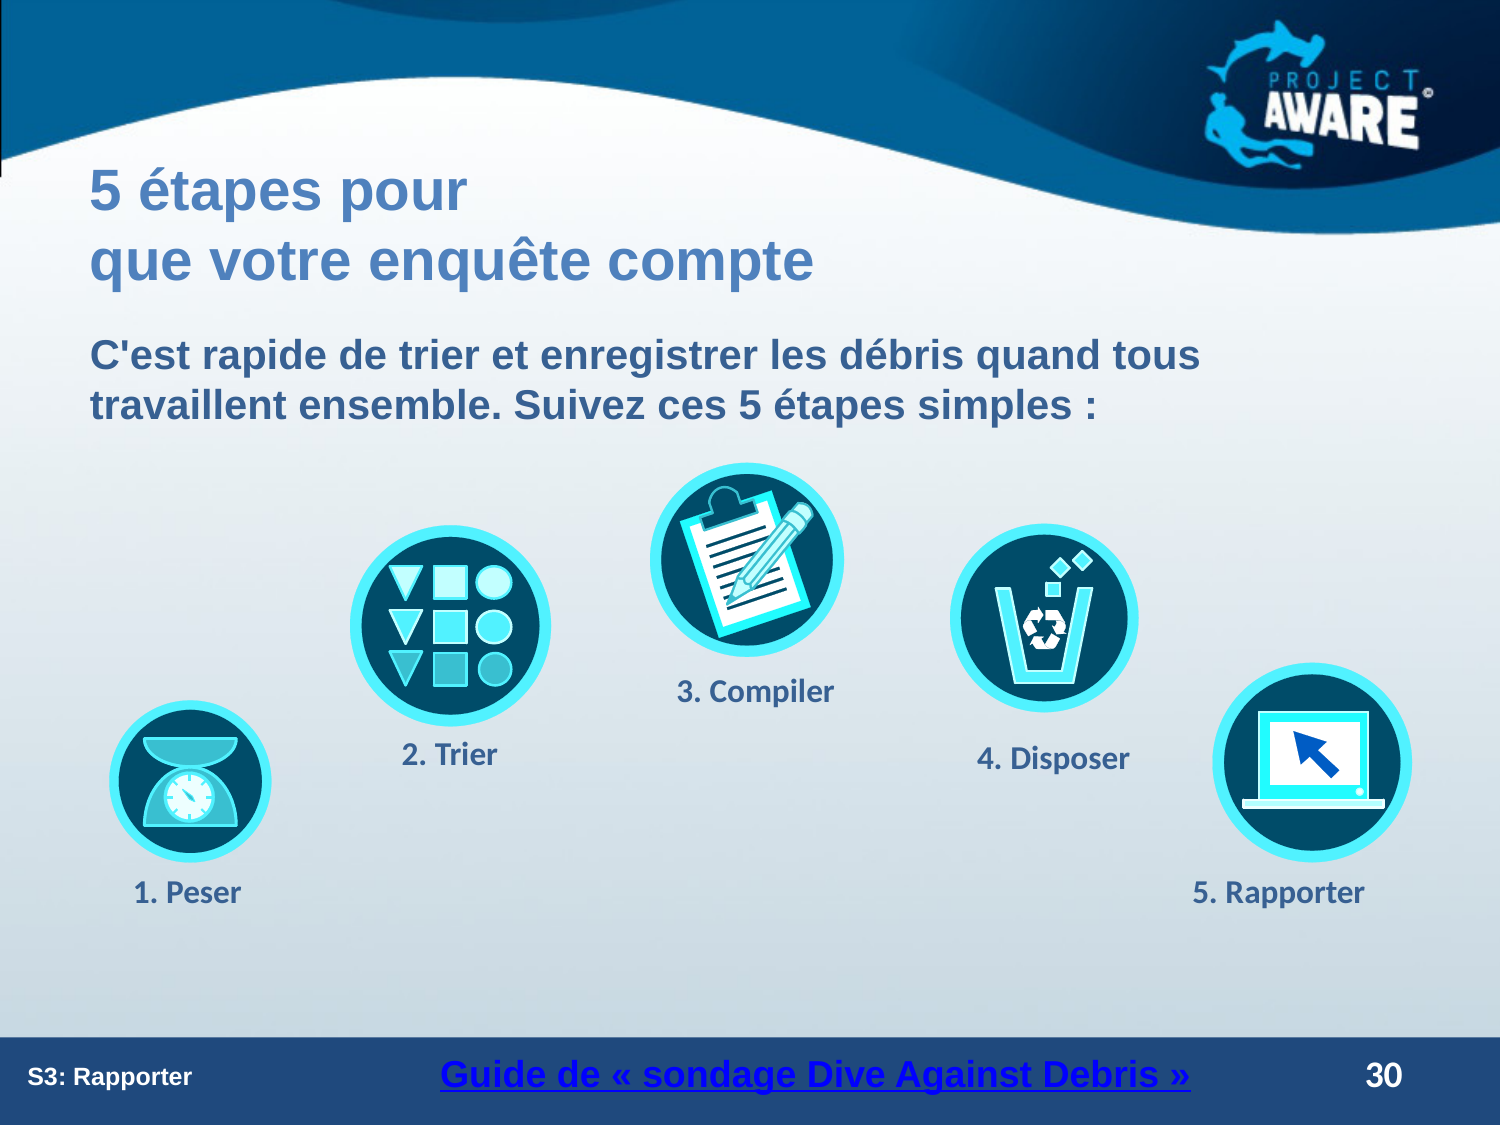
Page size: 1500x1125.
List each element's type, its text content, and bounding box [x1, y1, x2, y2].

text_box C'est rapide de trier et enregistrer les débris quand tous travaillent ensemble. Suivez ces 5 étapes simples : [75, 320, 1413, 433]
text_box 5 étapes pour que votre enquête compte [74, 145, 1075, 308]
picture [1489, 165, 1500, 171]
picture [0, 0, 1500, 1037]
text_box <numéro> [1349, 1042, 1475, 1103]
text_box 4. Disposer [926, 729, 1182, 792]
text_box 5. Rapporter [1145, 862, 1413, 925]
text_box 2. Trier [349, 734, 550, 788]
text_box Guide de « sondage Dive Against Debris » [425, 1042, 1276, 1103]
text_box 3. Compiler [625, 661, 886, 724]
text_box S3: Rapporter [12, 1052, 425, 1103]
text_box 1. Peser [87, 862, 288, 925]
